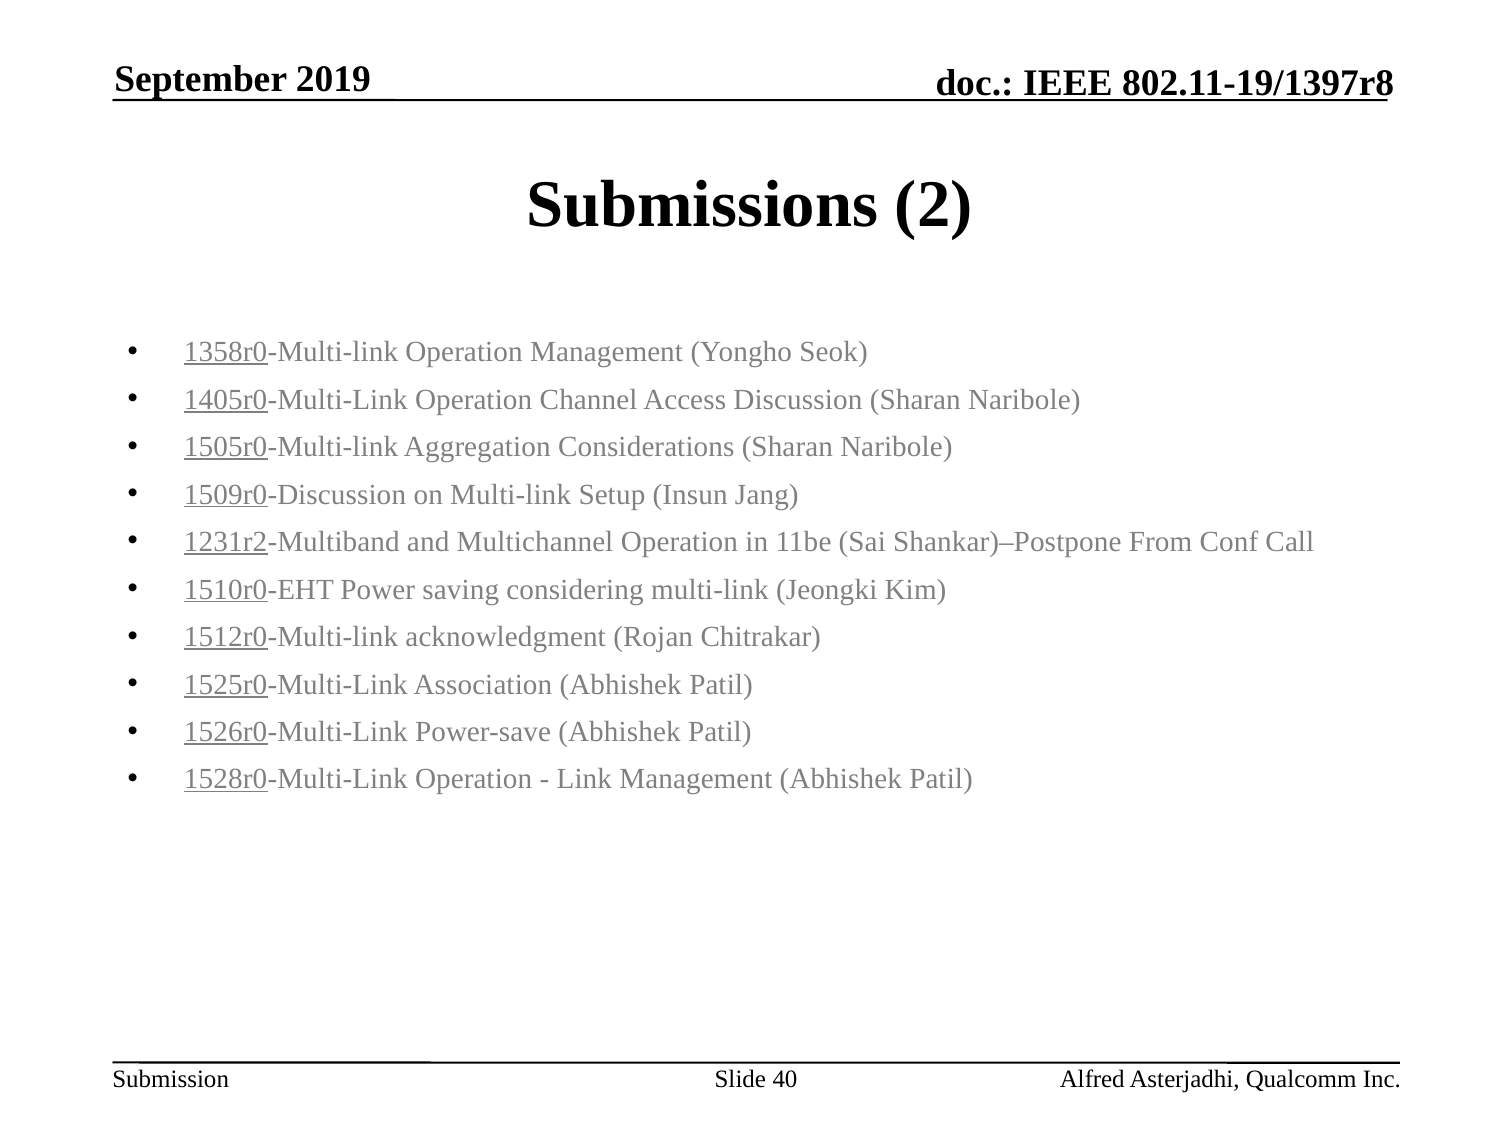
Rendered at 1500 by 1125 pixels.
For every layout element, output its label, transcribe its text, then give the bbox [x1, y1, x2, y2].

footer Alfred Asterjadhi, Qualcomm Inc. [878, 1061, 1402, 1093]
slide_number Slide 40 [712, 1061, 800, 1123]
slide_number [114, 54, 423, 100]
list 1358r0-Multi-link Operation Management (Yongho Seok) 1405r0-Multi-Link Operation Channel Access Discussion (Sharan Naribole) 1505r0-Multi-link Aggregation Considerations (Sharan Naribole) 1509r0-Discussion on Multi-link Setup (Insun Jang) 1231r2-Multiband and Multichannel Operation in 11be (Sai Shankar)–Postpone From Conf Call 1510r0-EHT Power saving considering multi-link (Jeongki Kim) 1512r0-Multi-link acknowledgment (Rojan Chitrakar) 1525r0-Multi-Link Association (Abhishek Patil) 1526r0-Multi-Link Power-save (Abhishek Patil) 1528r0-Multi-Link Operation - Link Management (Abhishek Patil) [112, 324, 1388, 1000]
title Submissions (2) [112, 112, 1388, 288]
